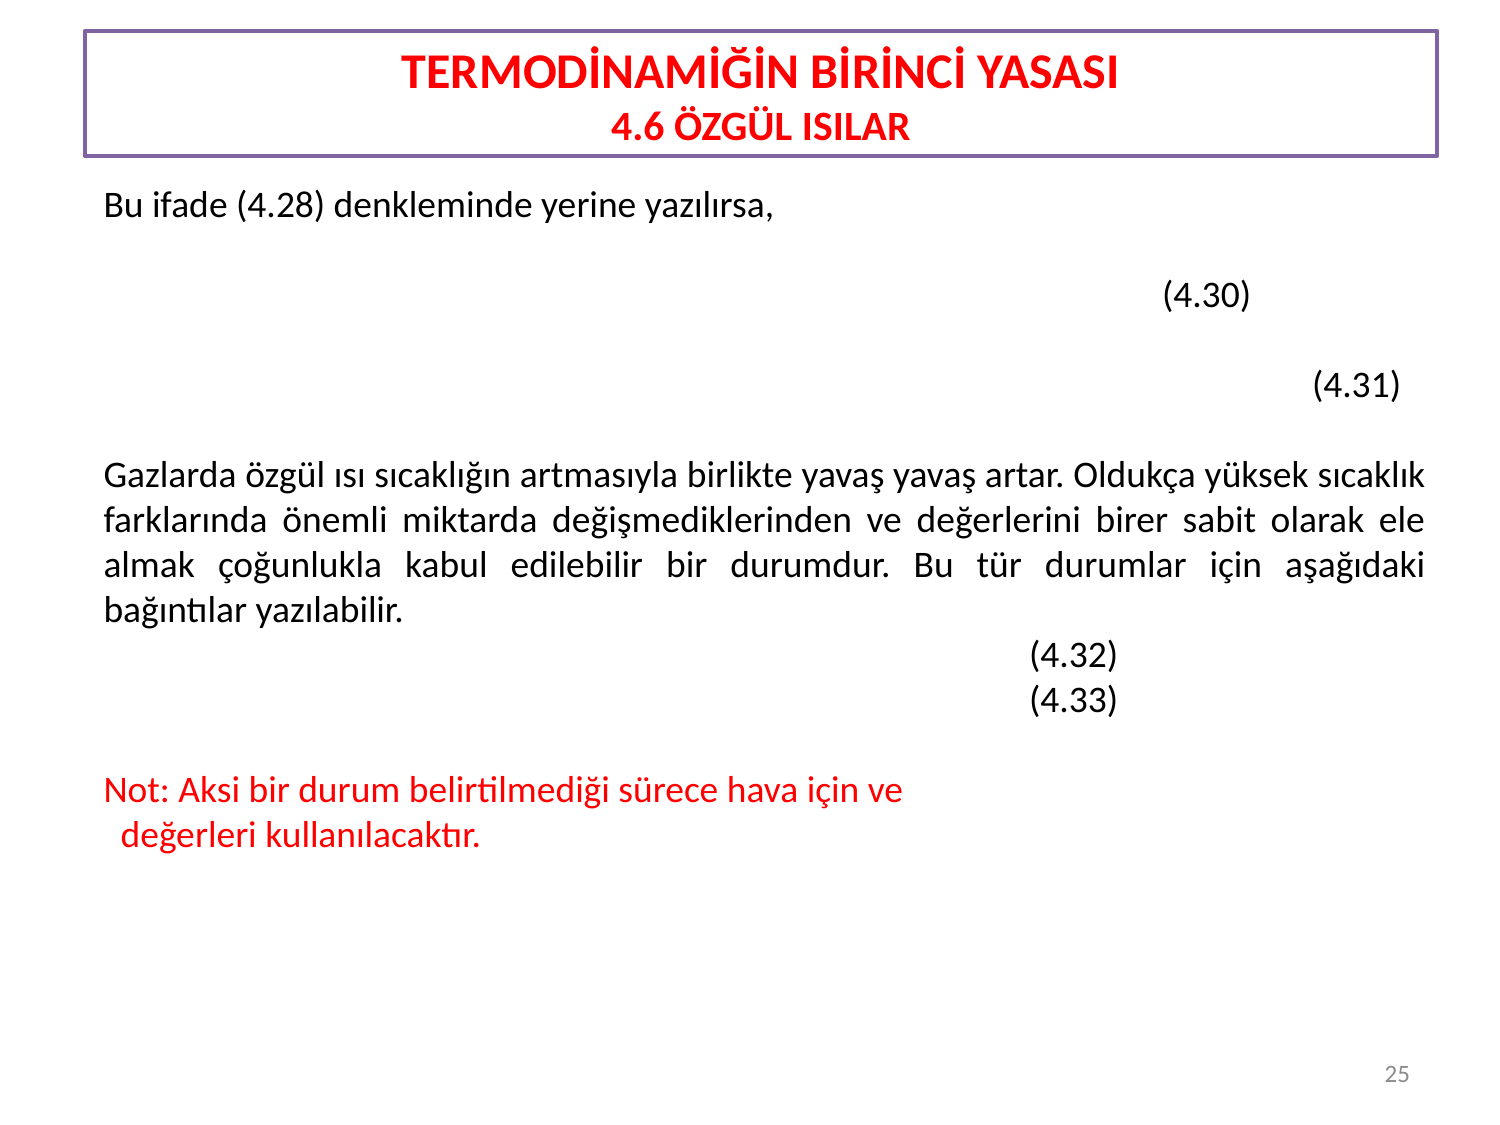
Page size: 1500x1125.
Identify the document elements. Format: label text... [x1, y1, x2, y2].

text_box TERMODİNAMİĞİN BİRİNCİ YASASI 4.6 ÖZGÜL ISILAR [83, 29, 1439, 158]
slide_number 25 [1074, 1042, 1425, 1103]
